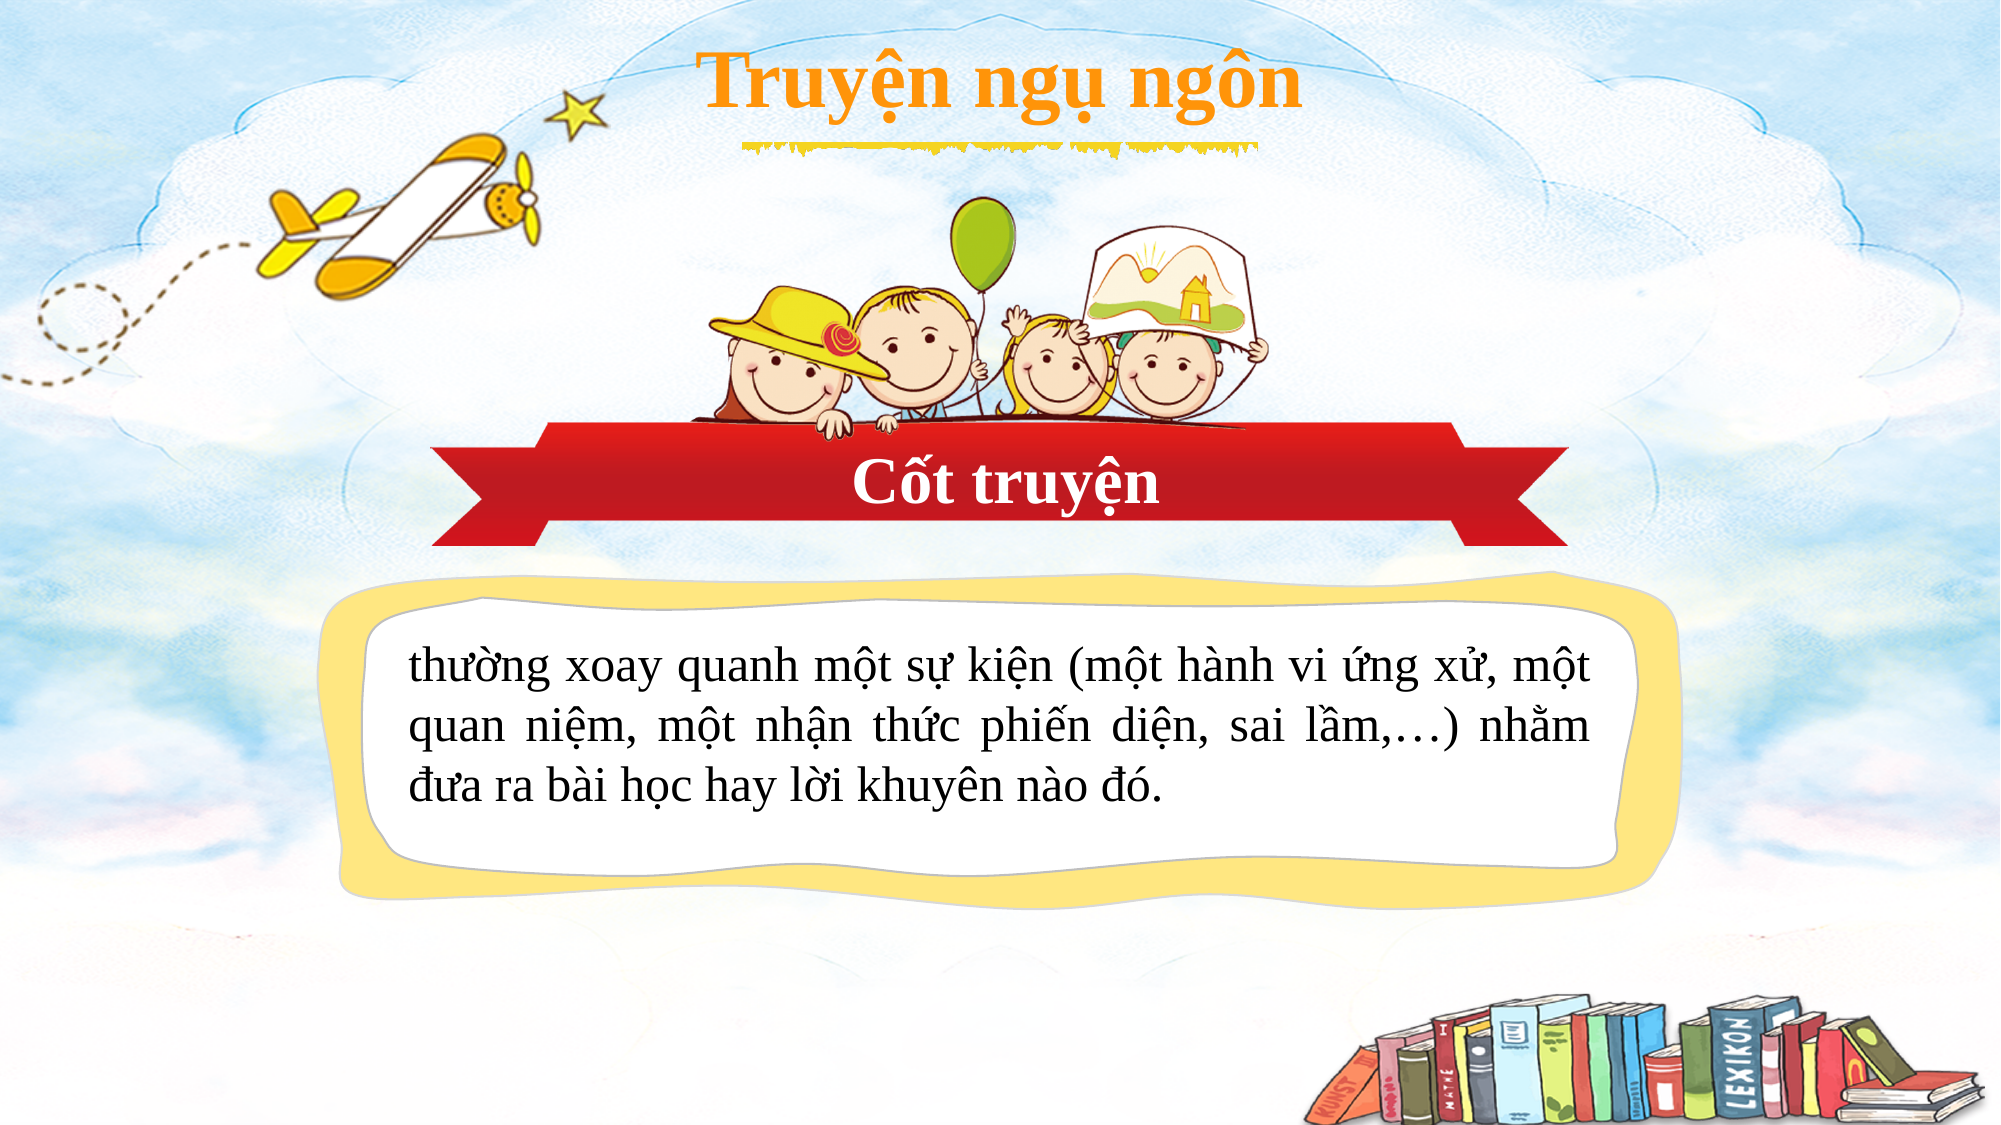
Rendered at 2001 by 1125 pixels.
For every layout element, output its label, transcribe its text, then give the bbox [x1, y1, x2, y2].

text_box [317, 571, 1683, 910]
text_box Truyện ngụ ngôn [680, 16, 1320, 132]
picture [0, 0, 2001, 1125]
